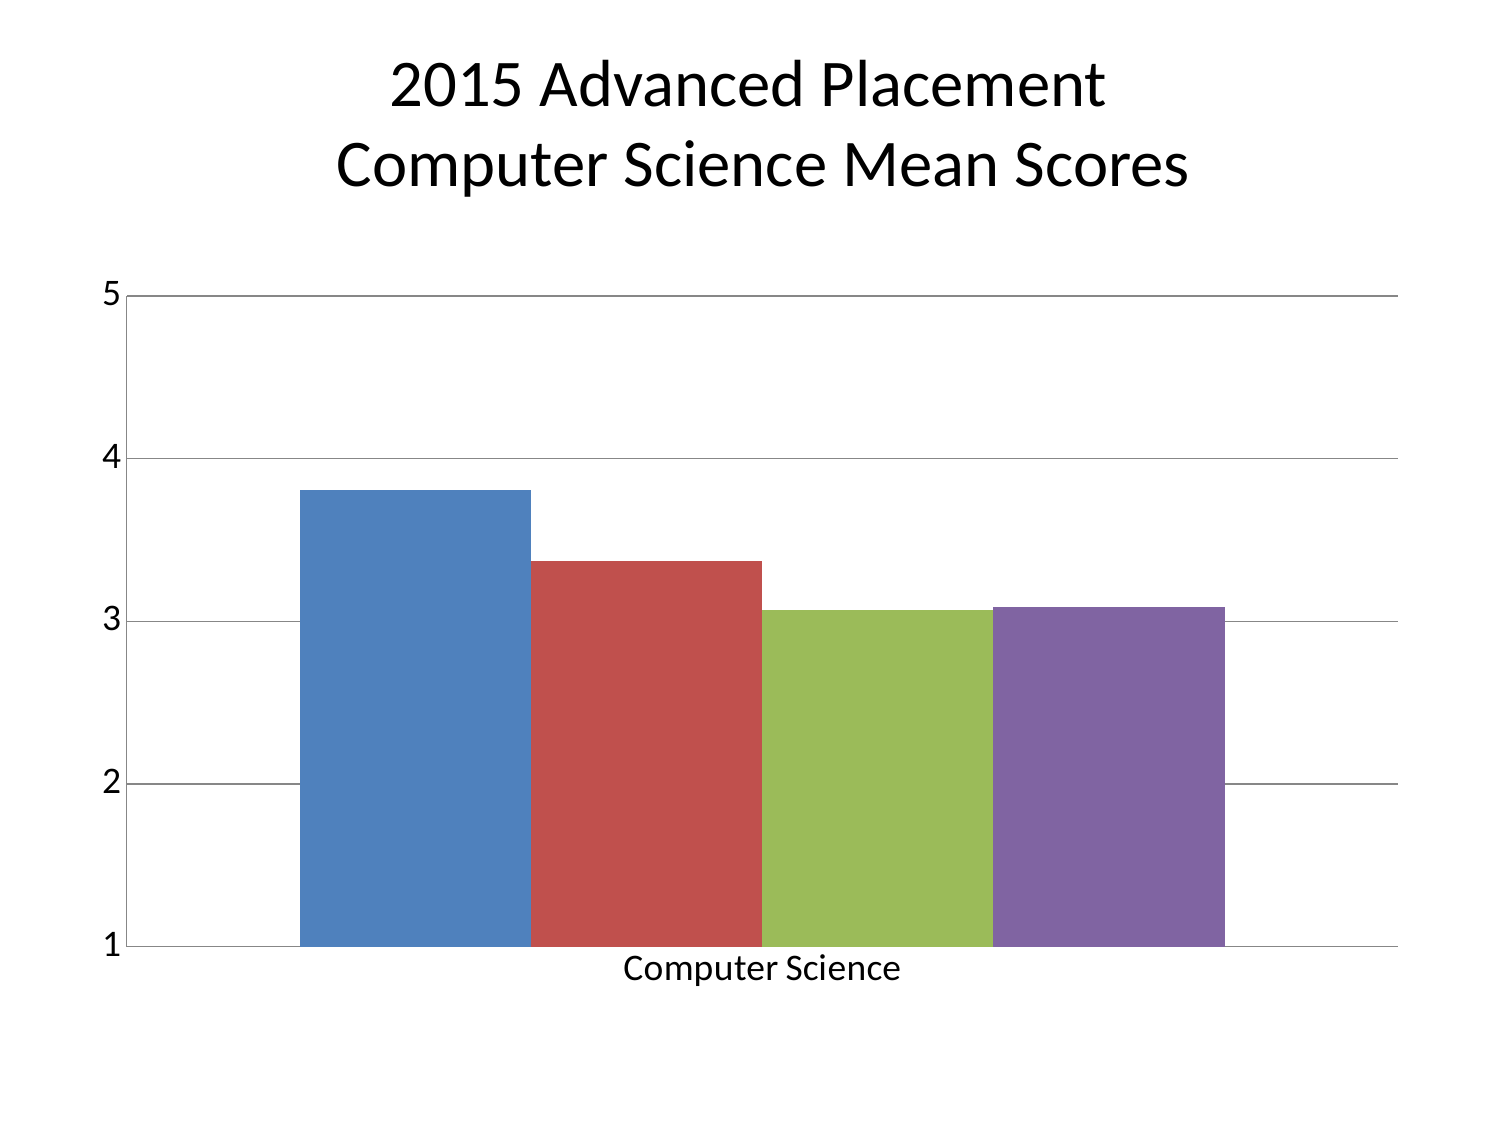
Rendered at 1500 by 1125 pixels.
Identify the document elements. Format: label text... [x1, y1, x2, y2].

chart [74, 262, 1426, 1006]
title 2015 Advanced Placement Computer Science Mean Scores [75, 45, 1438, 275]
